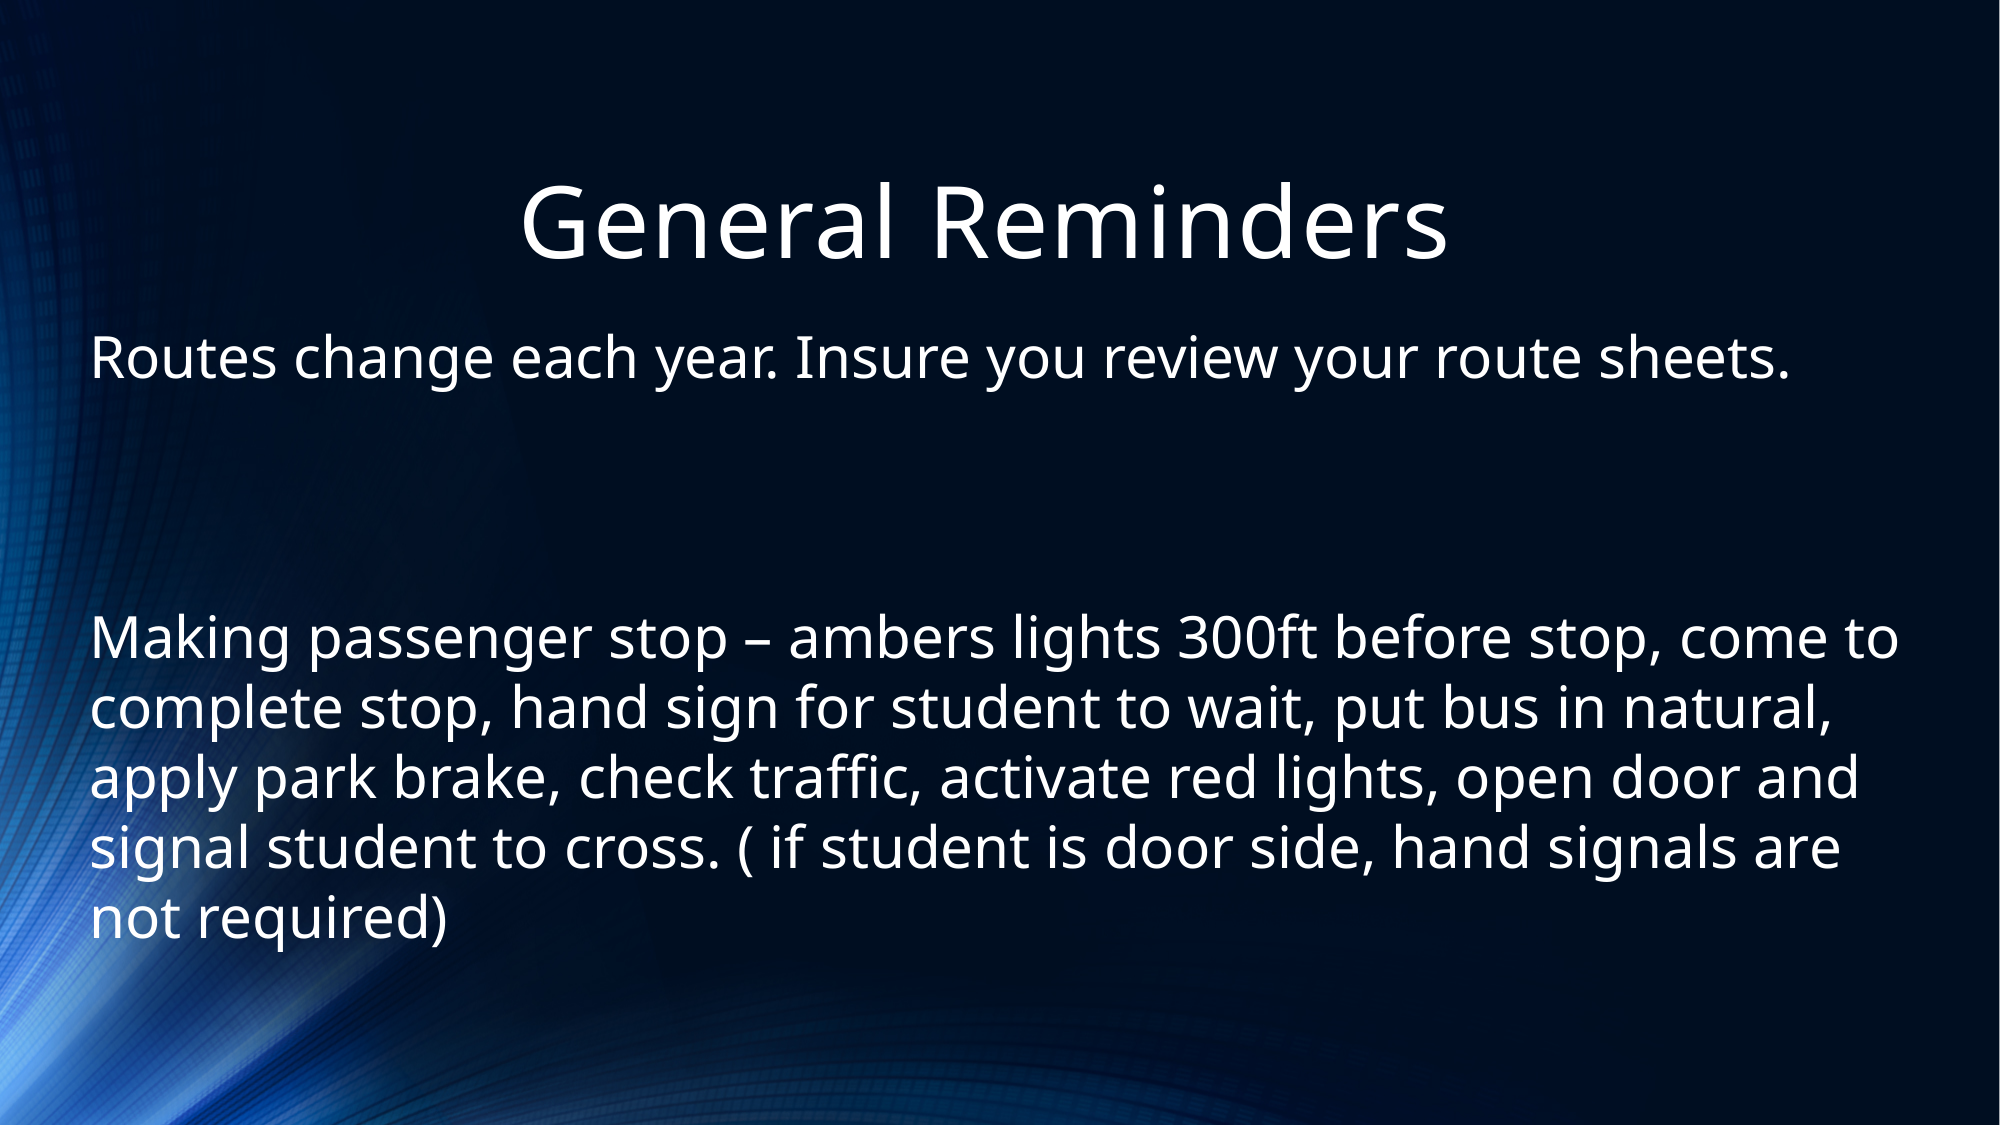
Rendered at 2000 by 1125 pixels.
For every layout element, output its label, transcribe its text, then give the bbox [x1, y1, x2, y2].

text_box [118, 312, 1881, 376]
text_box Routes change each year. Insure you review your route sheets. Making passenger stop – ambers lights 300ft before stop, come to complete stop, hand sign for student to wait, put bus in natural, apply park brake, check traffic, activate red lights, open door and signal student to cross. ( if student is door side, hand signals are not required) [74, 312, 1938, 1027]
picture [0, 0, 2000, 1125]
title General Reminders [249, 62, 1750, 288]
